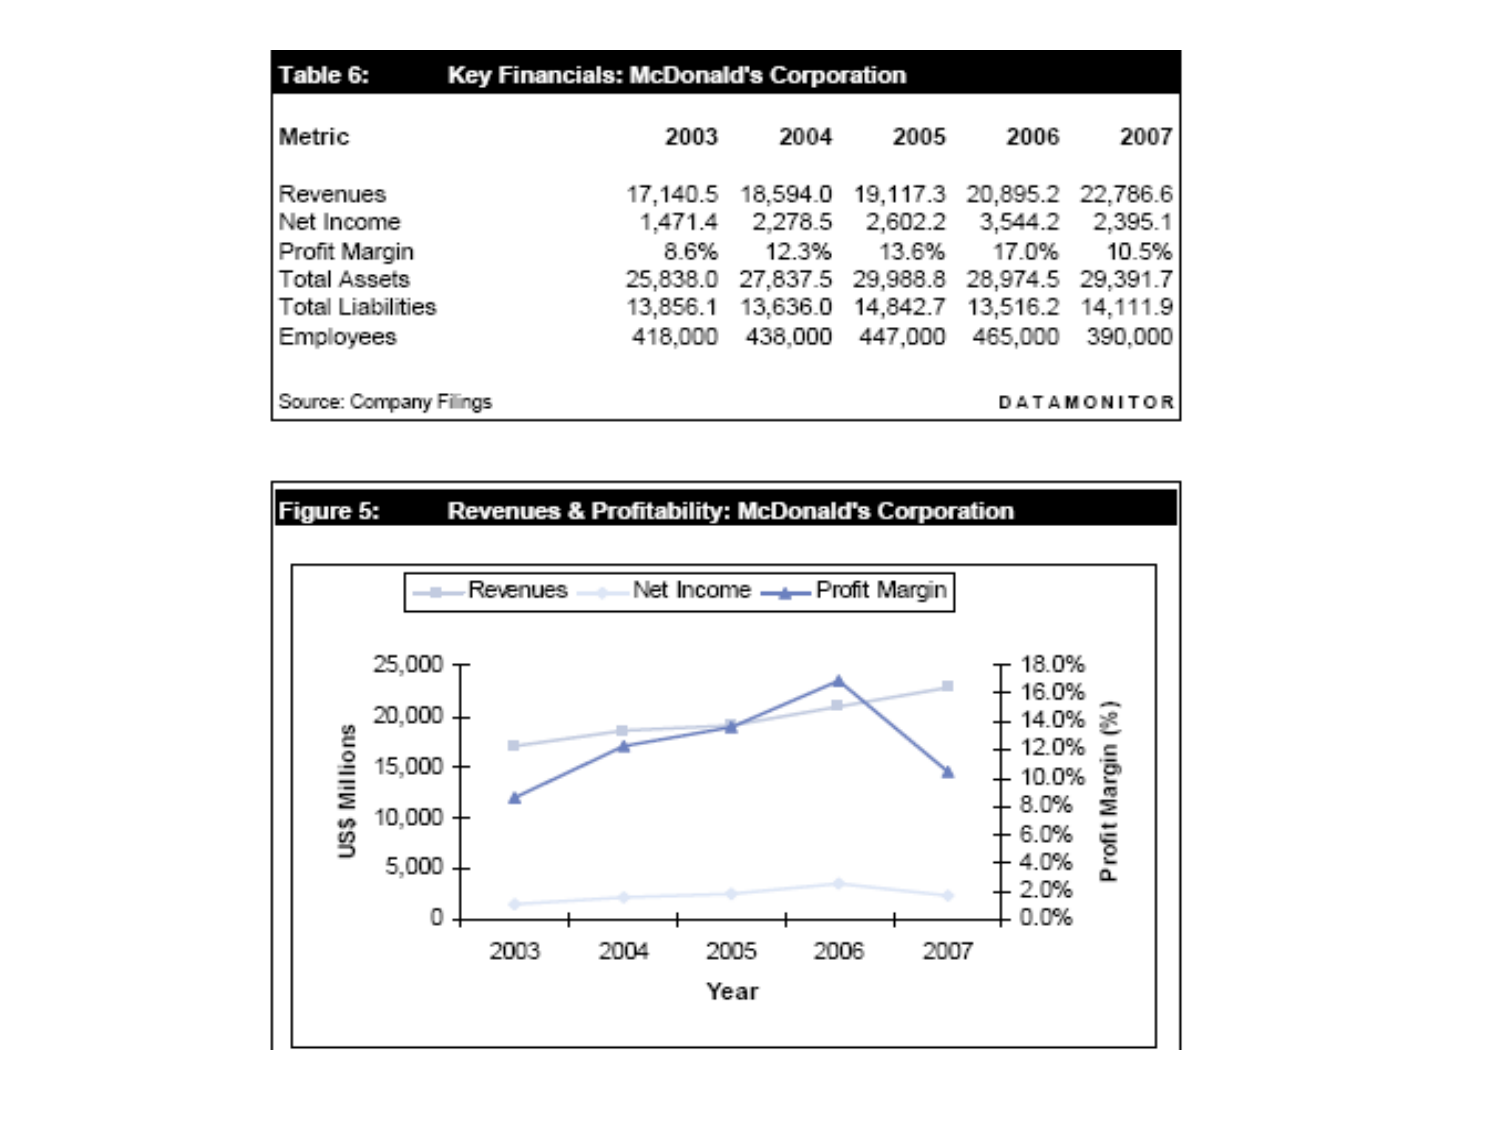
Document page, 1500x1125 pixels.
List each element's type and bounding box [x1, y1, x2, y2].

list [262, 49, 1213, 1051]
